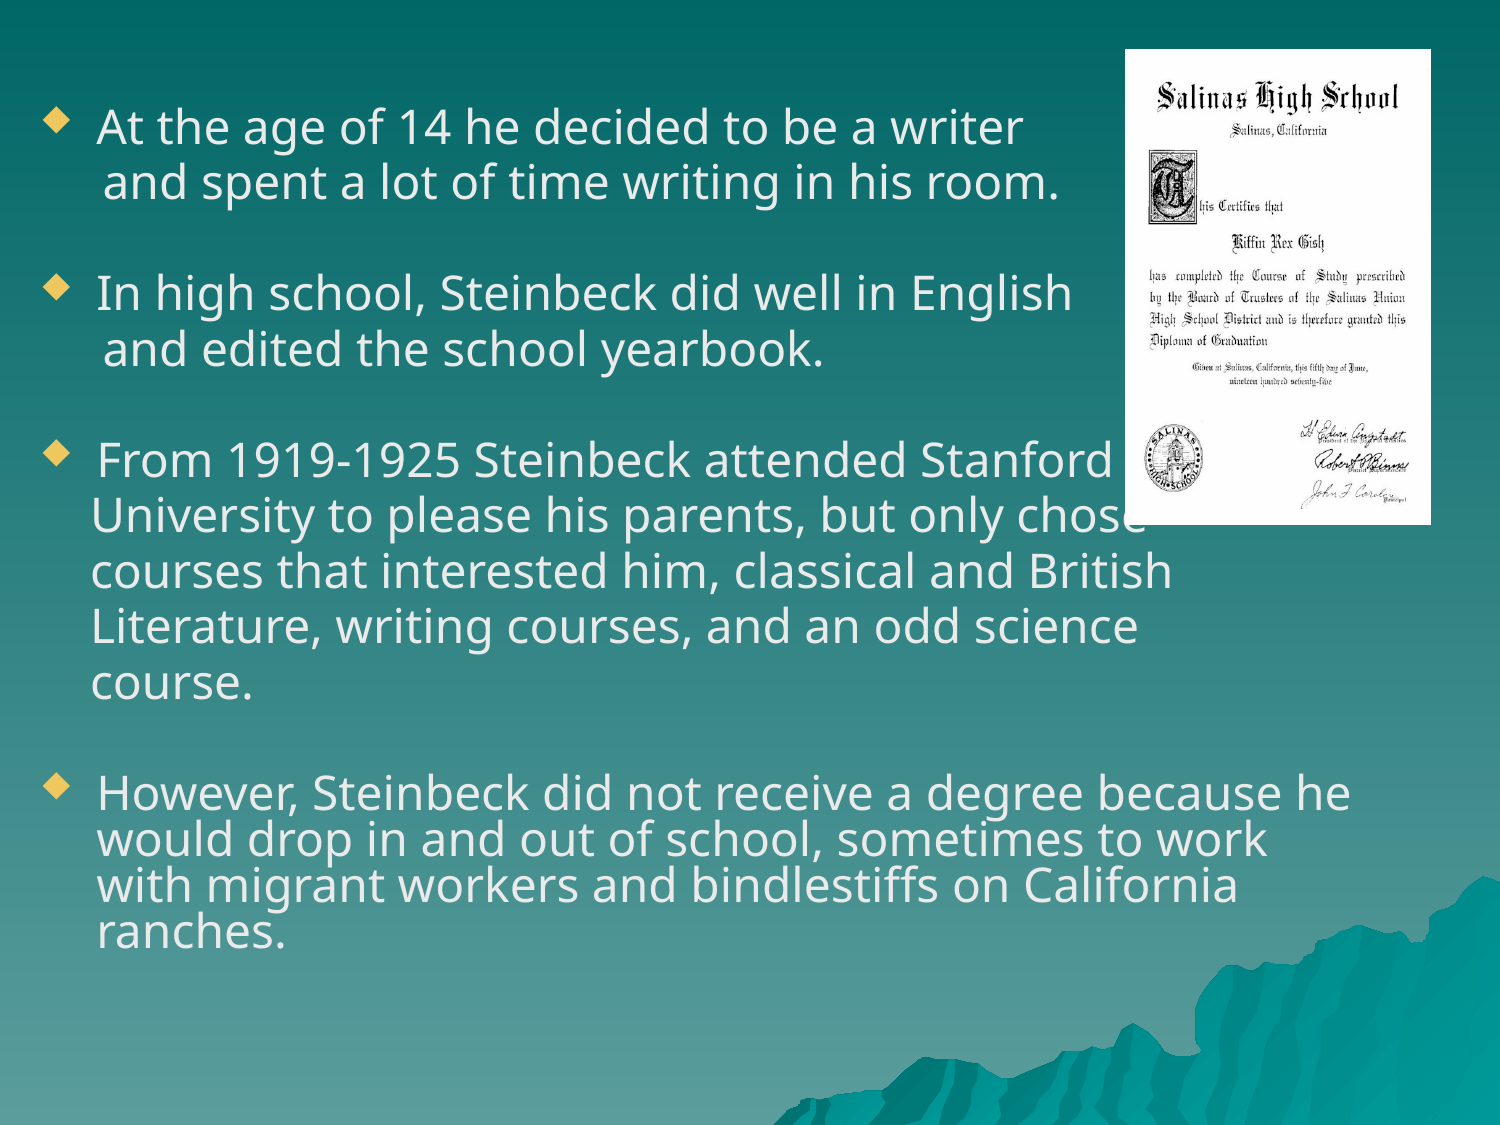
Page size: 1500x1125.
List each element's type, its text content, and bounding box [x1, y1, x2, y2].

list At the age of 14 he decided to be a writer and spent a lot of time writing in his room. In high school, Steinbeck did well in English and edited the school yearbook. From 1919-1925 Steinbeck attended Stanford University to please his parents, but only chose courses that interested him, classical and British Literature, writing courses, and an odd science course. However, Steinbeck did not receive a degree because he would drop in and out of school, sometimes to work with migrant workers and bindlestiffs on California ranches. [24, 99, 1375, 1050]
picture [1124, 49, 1431, 525]
